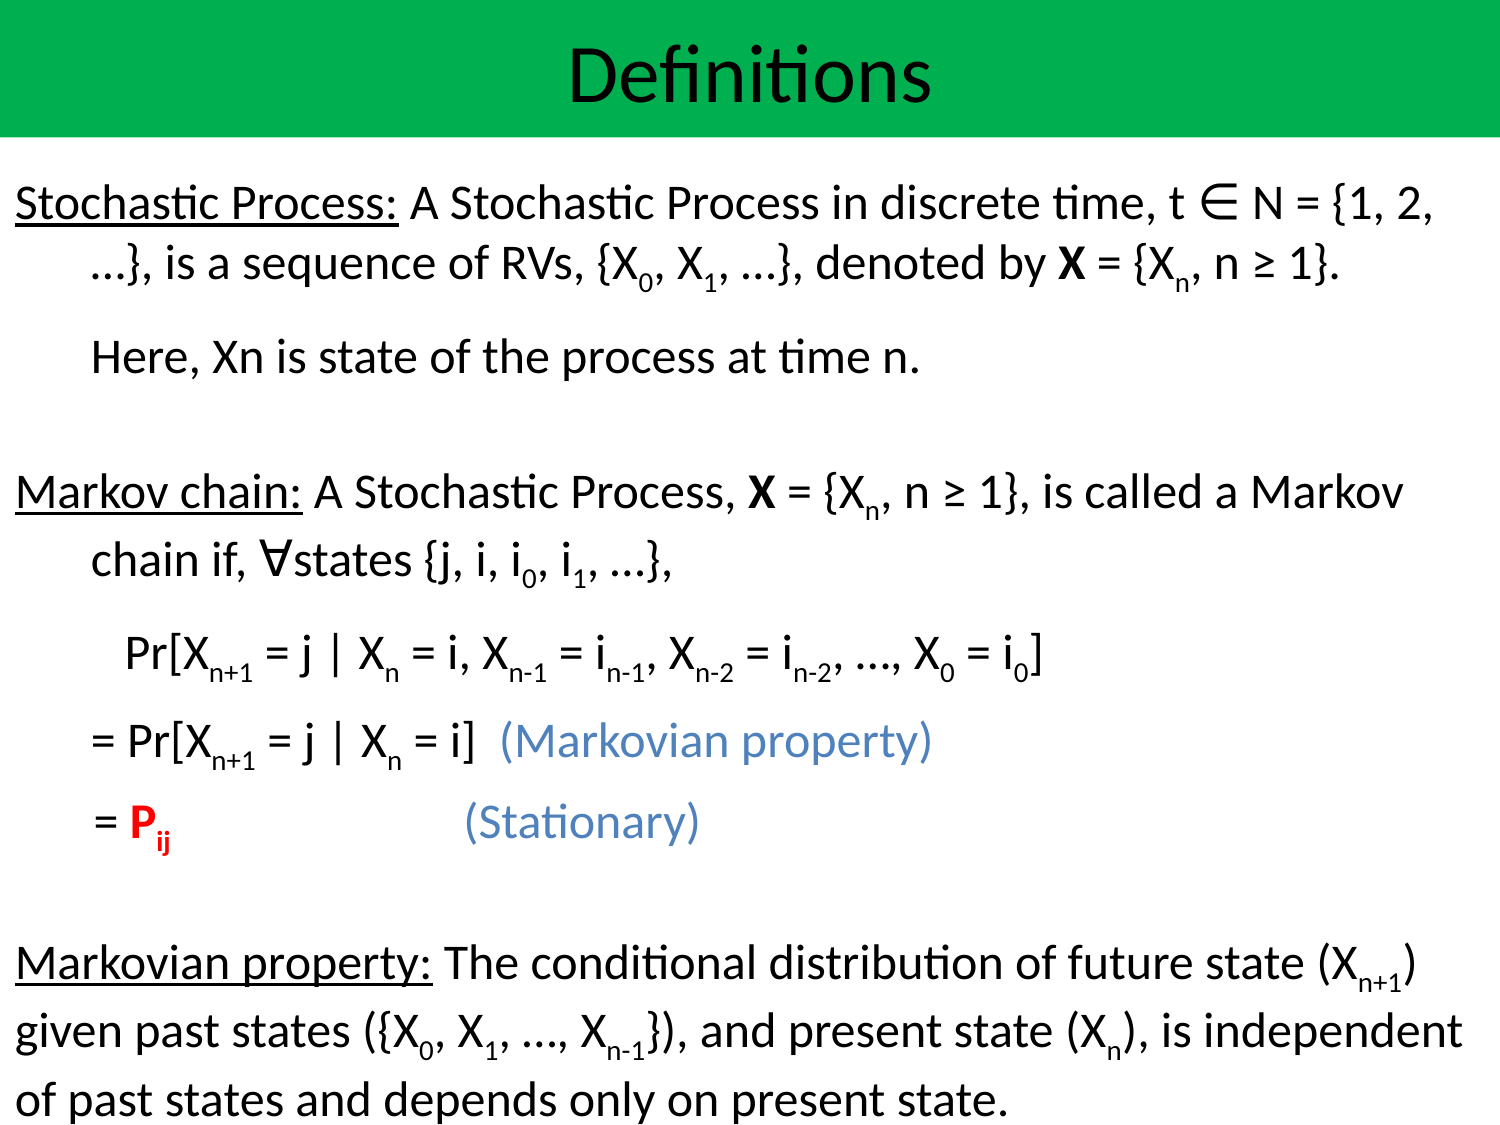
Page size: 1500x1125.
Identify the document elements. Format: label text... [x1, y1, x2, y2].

text_box Definitions [0, 0, 1500, 138]
text_box Stochastic Process: A Stochastic Process in discrete time, t ∈ N = {1, 2, …}, is a sequence of RVs, {X0, X1, …}, denoted by X = {Xn, n ≥ 1}. Here, Xn is state of the process at time n. Markov chain: A Stochastic Process, X = {Xn, n ≥ 1}, is called a Markov chain if, ∀states {j, i, i0, i1, …}, Pr[Xn+1 = j | Xn = i, Xn-1 = in-1, Xn-2 = in-2, …, X0 = i0] = Pr[Xn+1 = j | Xn = i] (Markovian property) = Pij (Stationary) Markovian property: The conditional distribution of future state (Xn+1) given past states ({X0, X1, …, Xn-1}), and present state (Xn), is independent of past states and depends only on present state. [0, 162, 1500, 1125]
